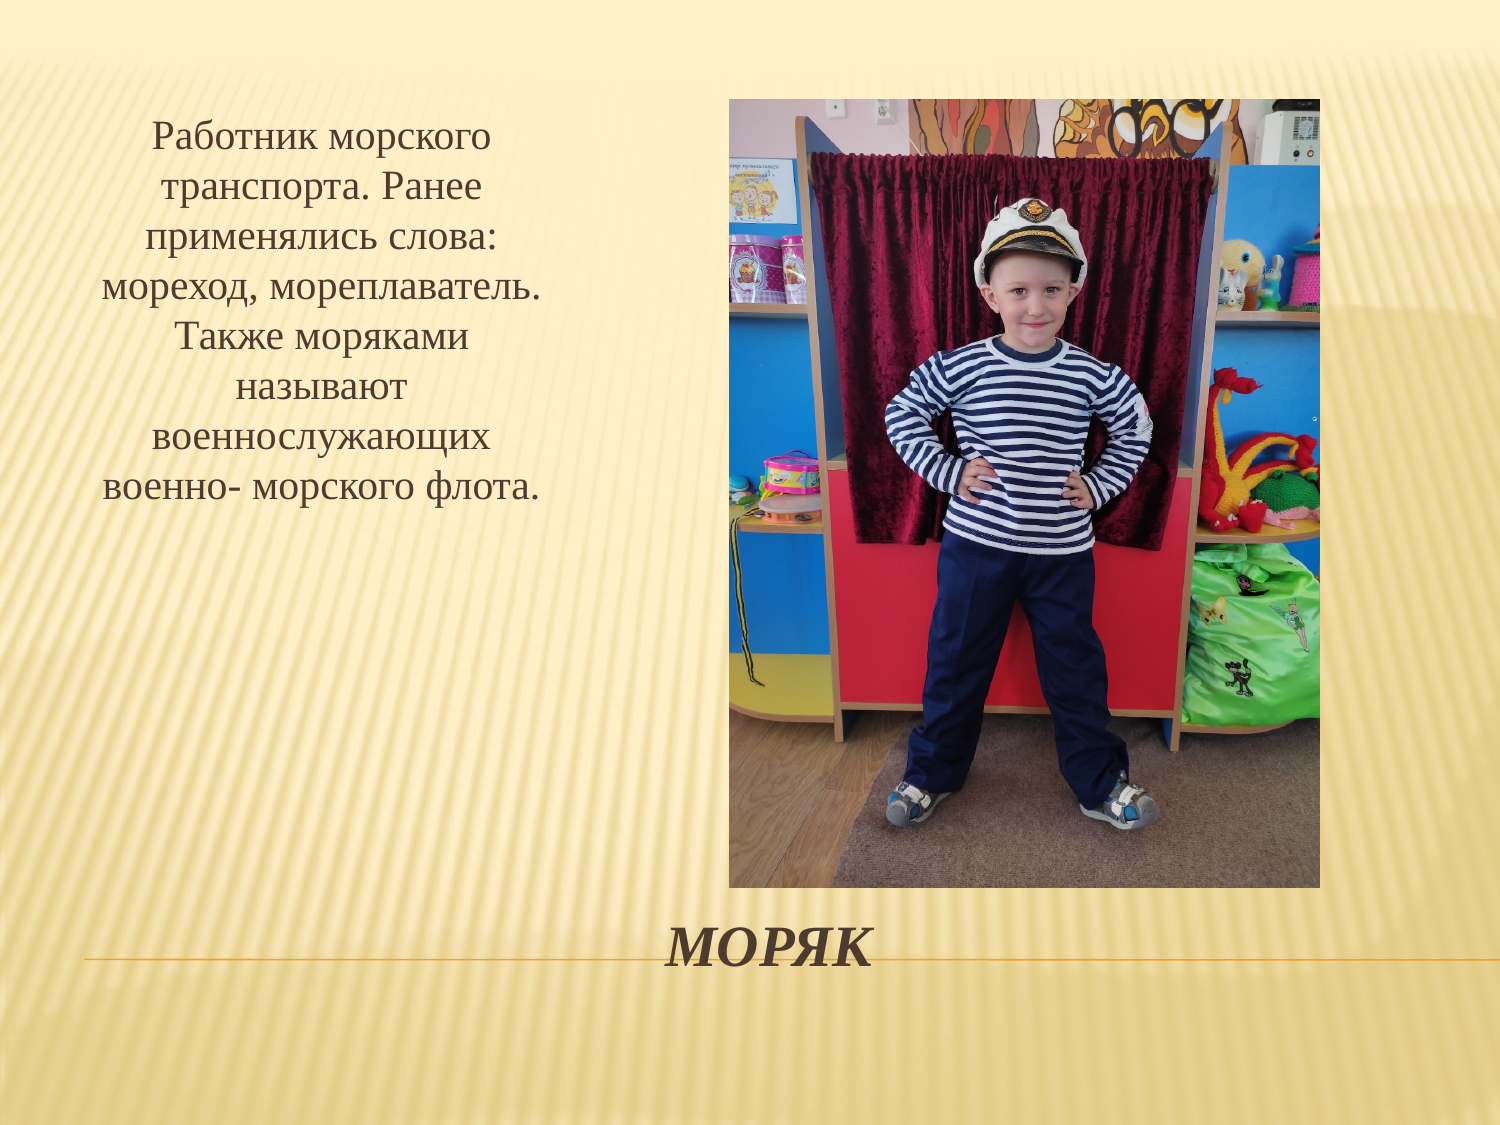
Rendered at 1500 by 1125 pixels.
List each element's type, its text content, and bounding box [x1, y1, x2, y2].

title Моряк [75, 900, 1463, 986]
list Работник морского транспорта. Ранее применялись слова: мореход, мореплаватель. Также моряками называют военнослужающих военно- морского флота. [75, 99, 569, 888]
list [728, 99, 1321, 888]
